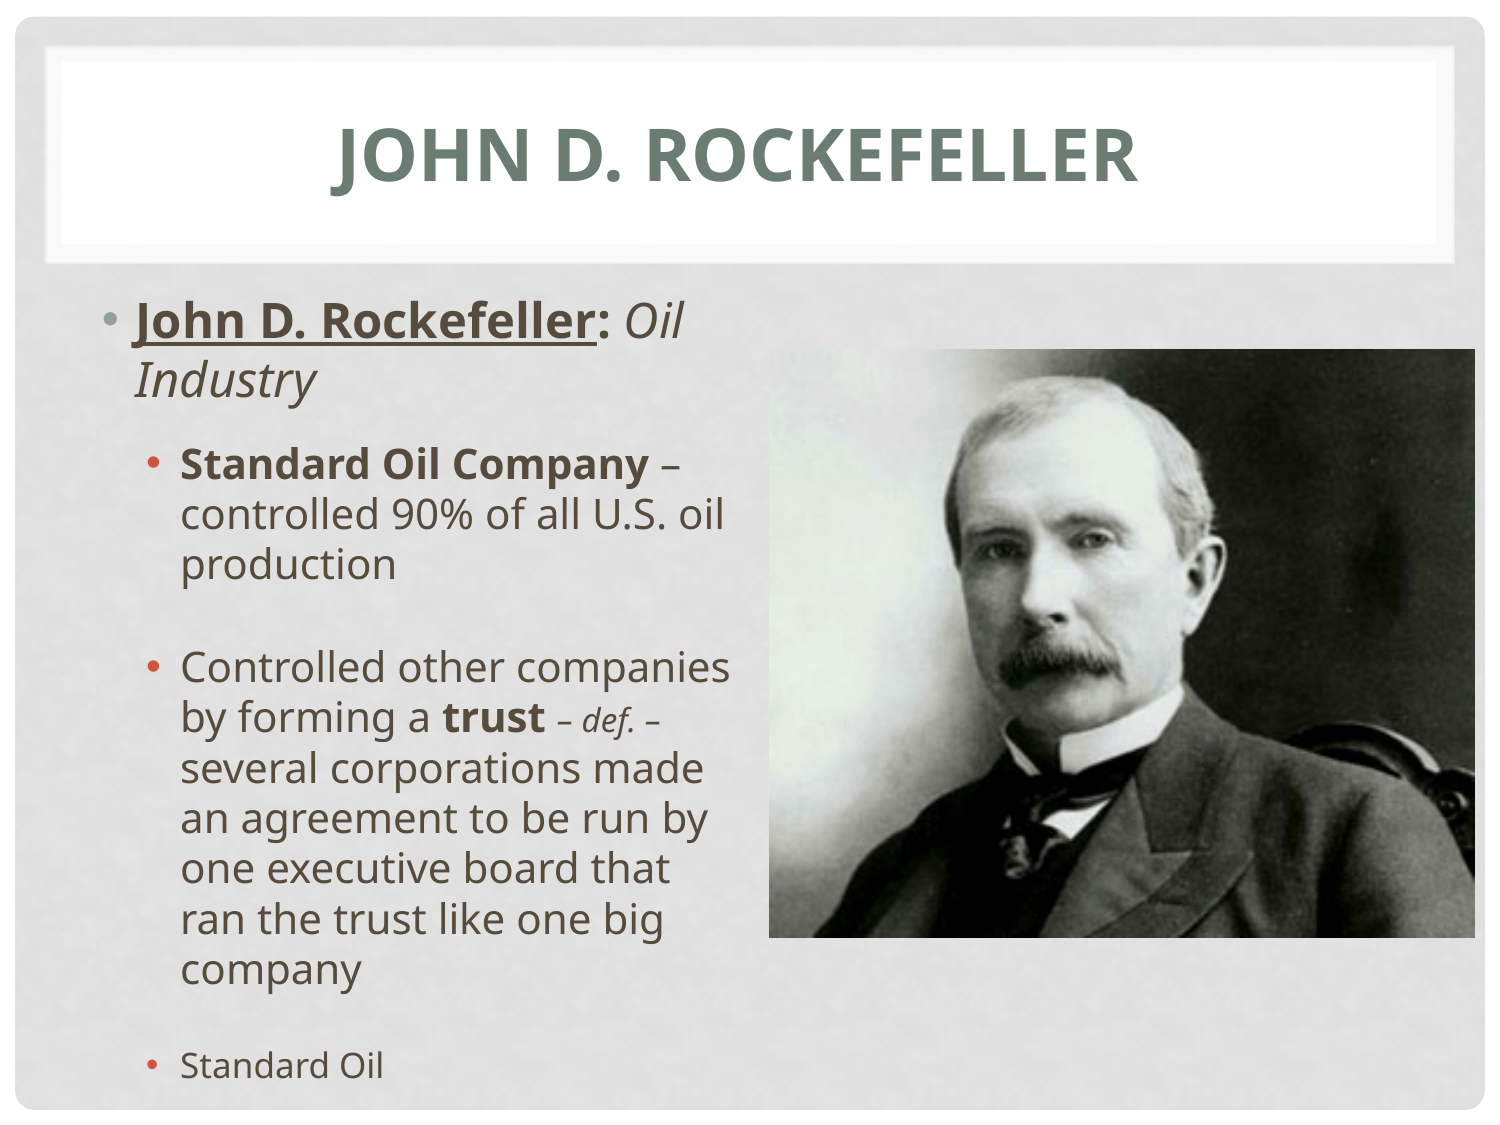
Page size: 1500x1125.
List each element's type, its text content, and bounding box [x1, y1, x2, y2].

title John D. Rockefeller [69, 66, 1425, 238]
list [769, 349, 1475, 938]
list John D. Rockefeller: Oil Industry Standard Oil Company – controlled 90% of all U.S. oil production Controlled other companies by forming a trust – def. – several corporations made an agreement to be run by one executive board that ran the trust like one big company Standard Oil [69, 281, 763, 1101]
